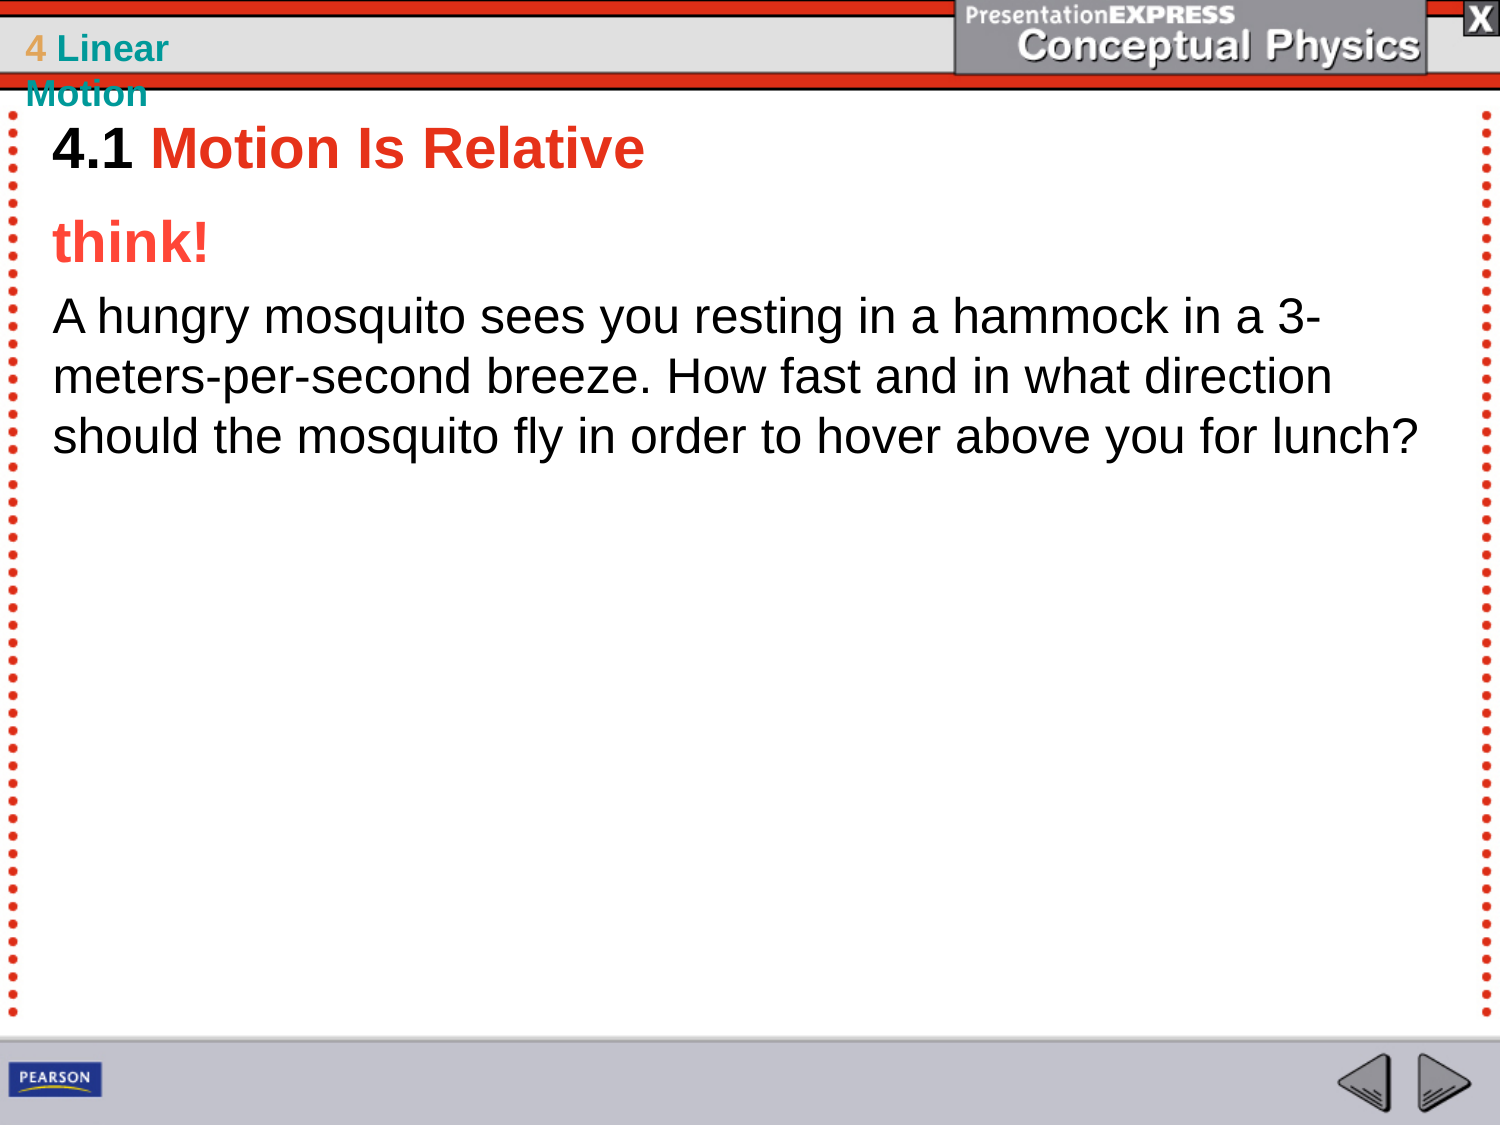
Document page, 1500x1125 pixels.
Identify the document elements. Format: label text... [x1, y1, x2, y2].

text_box 4.1 Motion Is Relative [37, 102, 1038, 188]
picture [0, 0, 1500, 1125]
list think! A hungry mosquito sees you resting in a hammock in a 3-meters-per-second breeze. How fast and in what direction should the mosquito fly in order to hover above you for lunch? [37, 196, 1438, 474]
